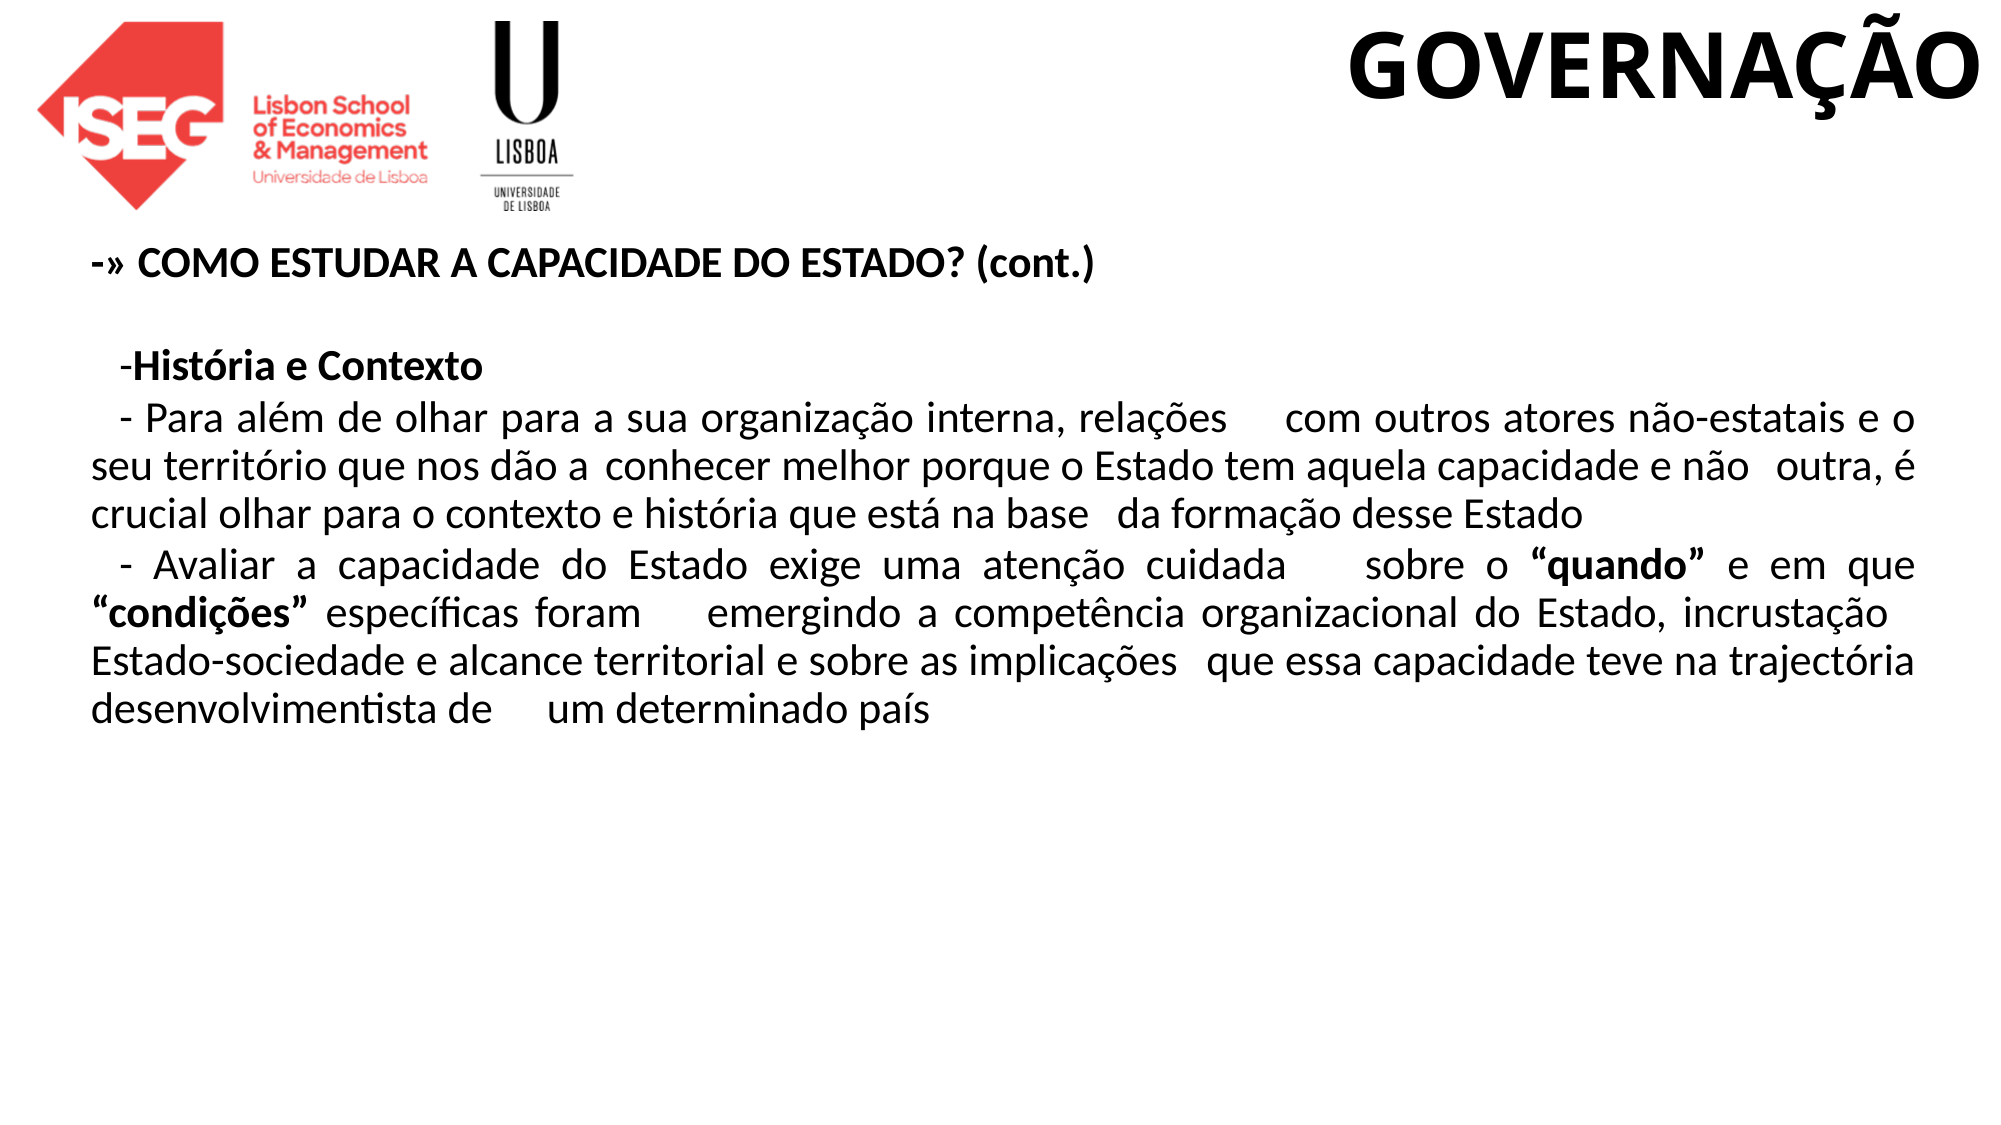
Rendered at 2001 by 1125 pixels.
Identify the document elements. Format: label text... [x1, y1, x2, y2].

picture [36, 21, 574, 211]
list -» COMO ESTUDAR A CAPACIDADE DO ESTADO? (cont.) -História e Contexto - Para além de olhar para a sua organização interna, relações com outros atores não-estatais e o seu território que nos dão a conhecer melhor porque o Estado tem aquela capacidade e não outra, é crucial olhar para o contexto e história que está na base da formação desse Estado - Avaliar a capacidade do Estado exige uma atenção cuidada sobre o “quando” e em que “condições” específicas foram emergindo a competência organizacional do Estado, incrustação Estado-sociedade e alcance territorial e sobre as implicações que essa capacidade teve na trajectória desenvolvimentista de um determinado país [75, 231, 1931, 1104]
title GOVERNAÇÃO [573, 0, 2000, 137]
